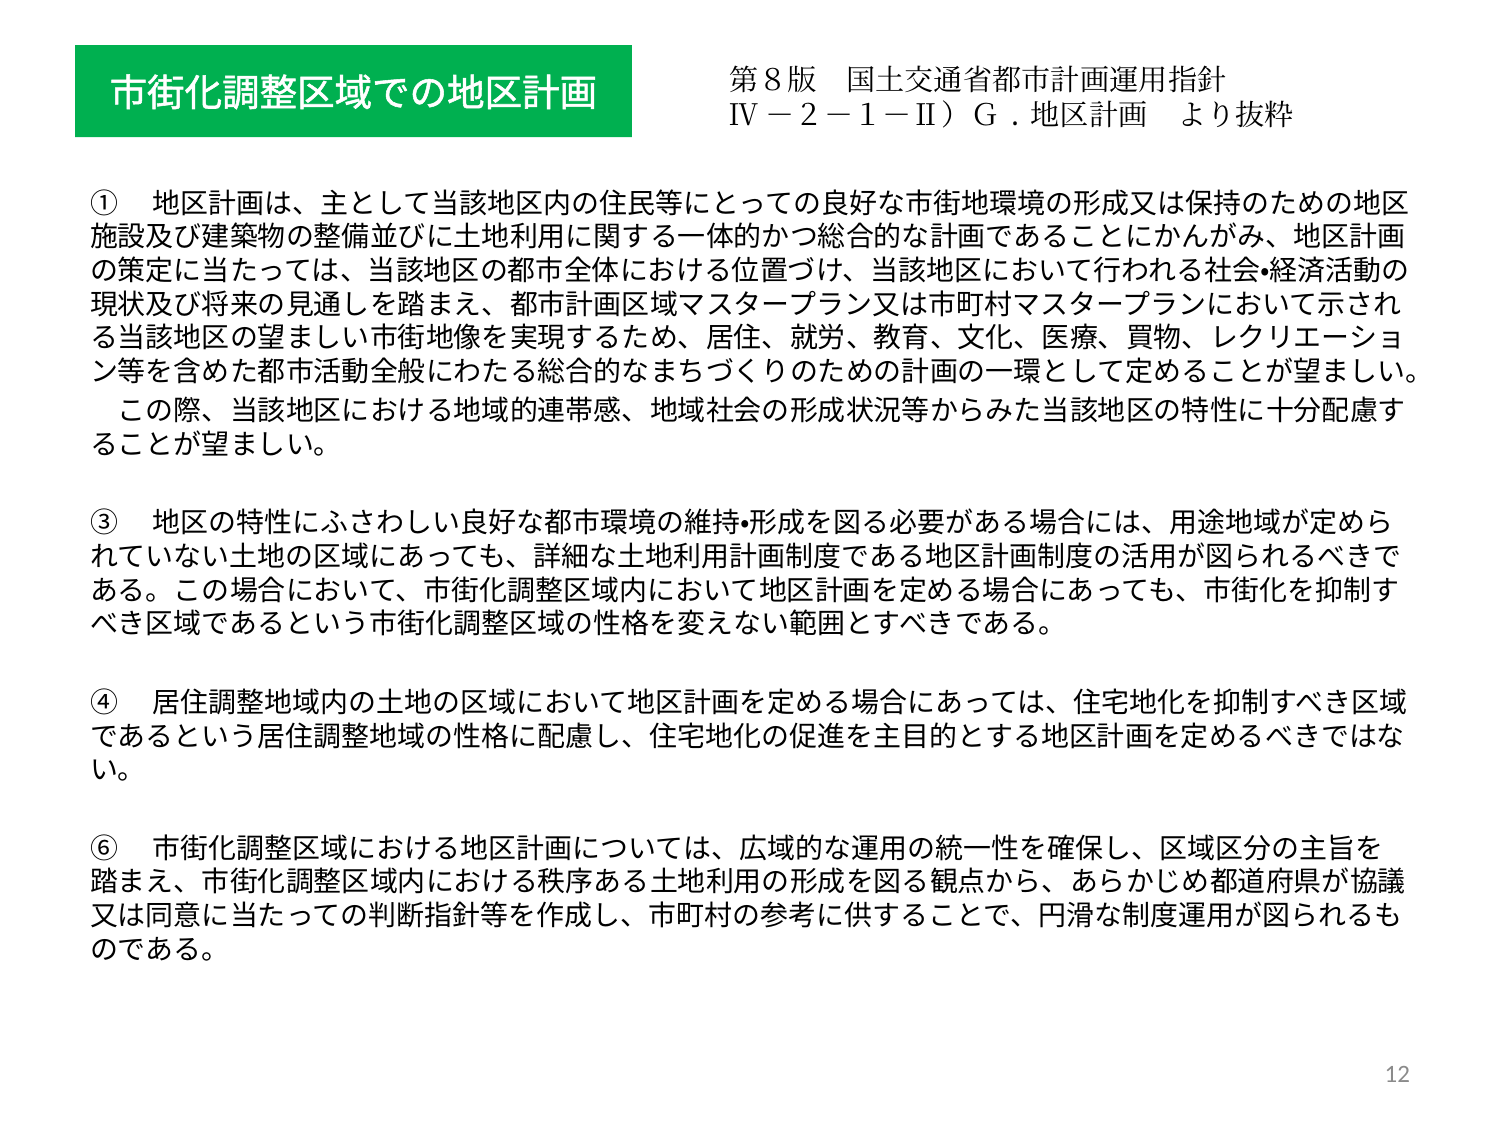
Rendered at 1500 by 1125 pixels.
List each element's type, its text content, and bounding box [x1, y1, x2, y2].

list ① 地区計画は、主として当該地区内の住民等にとっての良好な市街地環境の形成又は保持のための地区施設及び建築物の整備並びに土地利用に関する一体的かつ総合的な計画であることにかんがみ、地区計画の策定に当たっては、当該地区の都市全体における位置づけ、当該地区において行われる社会・経済活動の現状及び将来の見通しを踏まえ、都市計画区域マスタープラン又は市町村マスタープランにおいて示される当該地区の望ましい市街地像を実現するため、居住、就労、教育、文化、医療、買物、レクリエーション等を含めた都市活動全般にわたる総合的なまちづくりのための計画の一環として定めることが望ましい。 この際、当該地区における地域的連帯感、地域社会の形成状況等からみた当該地区の特性に十分配慮することが望ましい。 ③ 地区の特性にふさわしい良好な都市環境の維持・形成を図る必要がある場合には、用途地域が定められていない土地の区域にあっても、詳細な土地利用計画制度である地区計画制度の活用が図られるべきである。この場合において、市街化調整区域内において地区計画を定める場合にあっても、市街化を抑制すべき区域であるという市街化調整区域の性格を変えない範囲とすべきである。 ④ 居住調整地域内の土地の区域において地区計画を定める場合にあっては、住宅地化を抑制すべき区域であるという居住調整地域の性格に配慮し、住宅地化の促進を主目的とする地区計画を定めるべきではない。 ⑥ 市街化調整区域における地区計画については、広域的な運用の統一性を確保し、区域区分の主旨を踏まえ、市街化調整区域内における秩序ある土地利用の形成を図る観点から、あらかじめ都道府県が協議又は同意に当たっての判断指針等を作成し、市町村の参考に供することで、円滑な制度運用が図られるものである。 [75, 177, 1425, 1005]
text_box 第８版 国土交通省都市計画運用指針 Ⅳ－２－１－Ⅱ）Ｇ.地区計画 より抜粋 [714, 53, 1317, 139]
title 市街化調整区域での地区計画 [75, 45, 632, 138]
slide_number 12 [1074, 1042, 1425, 1103]
